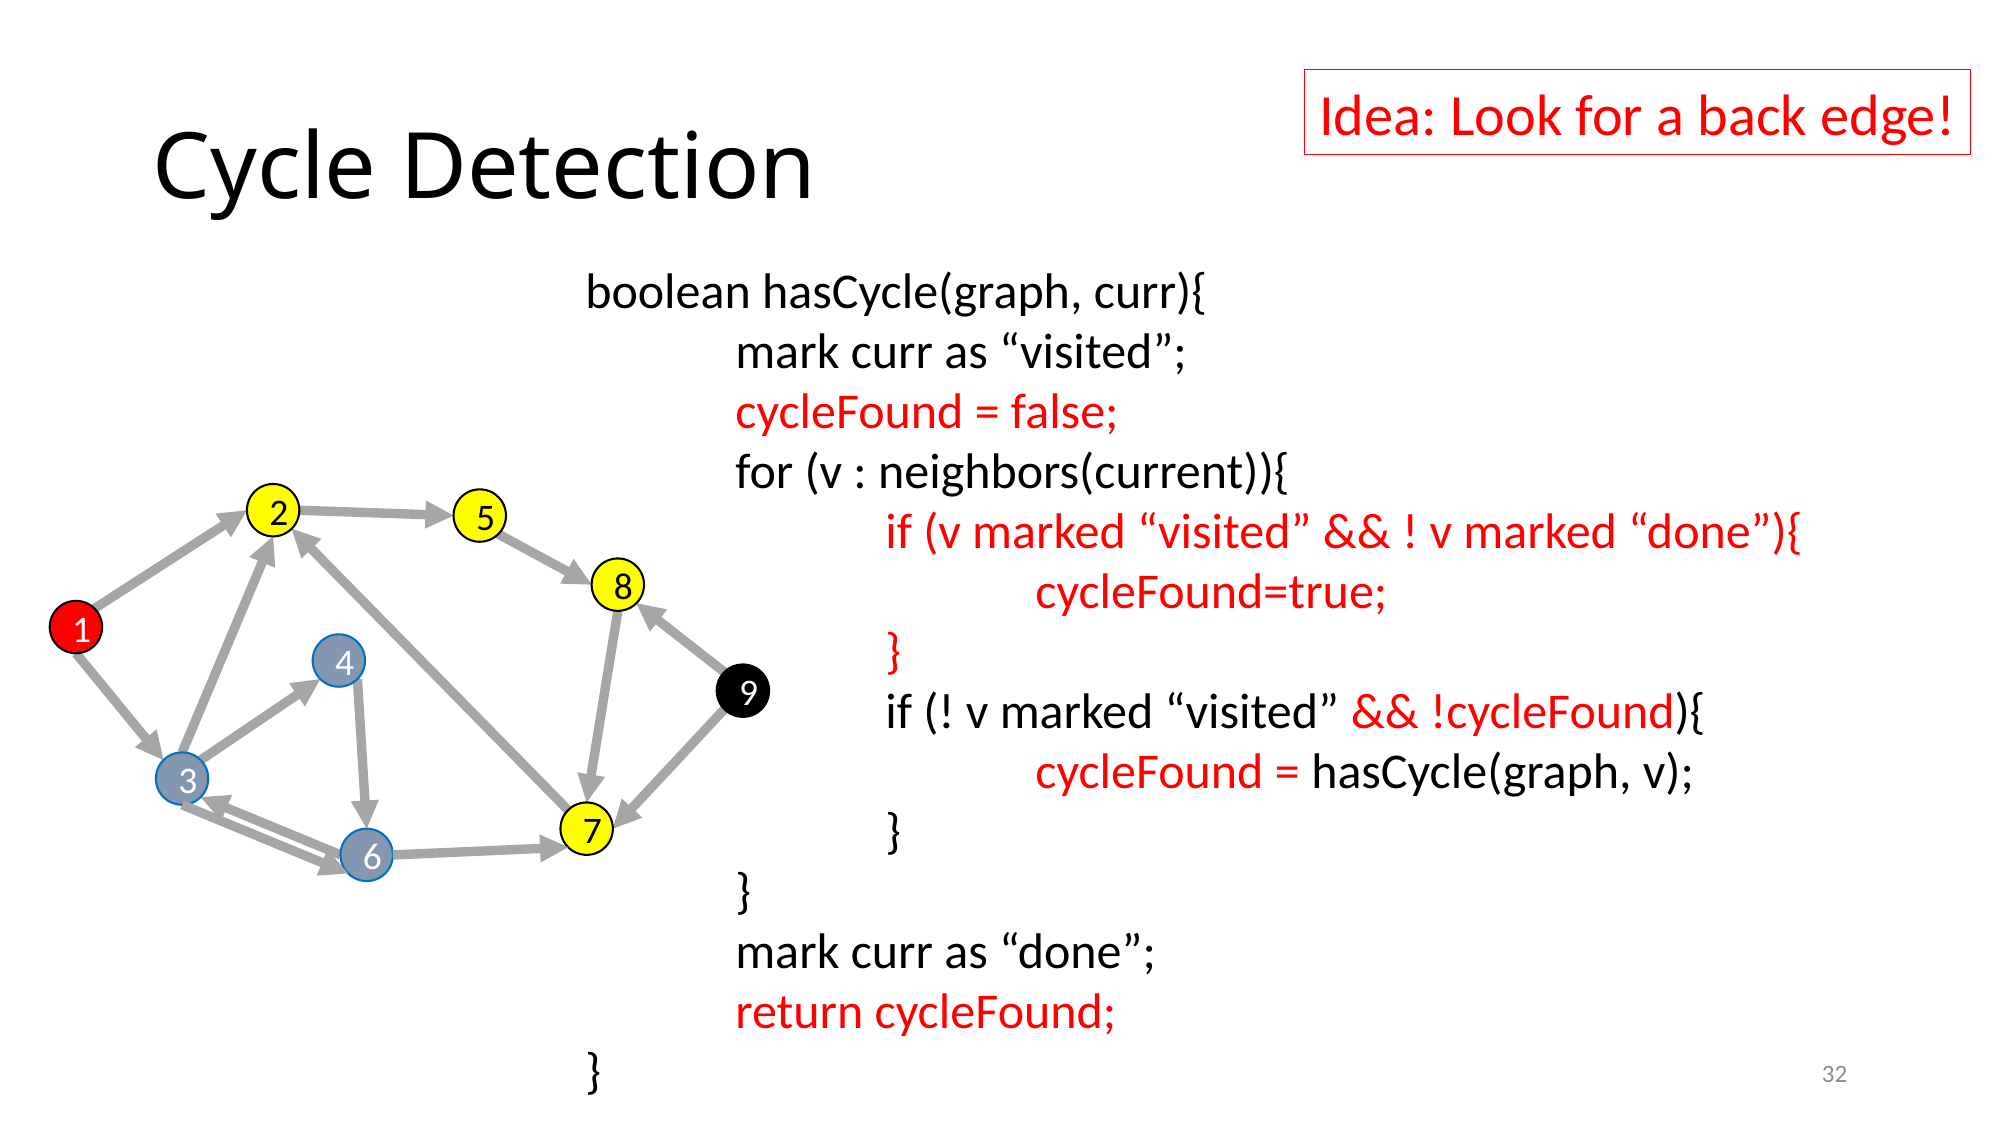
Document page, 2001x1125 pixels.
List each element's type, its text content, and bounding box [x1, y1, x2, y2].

text_box boolean hasCycle(graph, curr){ mark curr as “visited”; cycleFound = false; for (v : neighbors(current)){ if (v marked “visited” && ! v marked “done”){ cycleFound=true; } if (! v marked “visited” && !cycleFound){ cycleFound = hasCycle(graph, v); } } mark curr as “done”; return cycleFound; } [570, 250, 2000, 1106]
text_box Idea: Look for a back edge! [1304, 69, 1971, 155]
title Cycle Detection [137, 59, 1863, 278]
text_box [49, 483, 770, 882]
